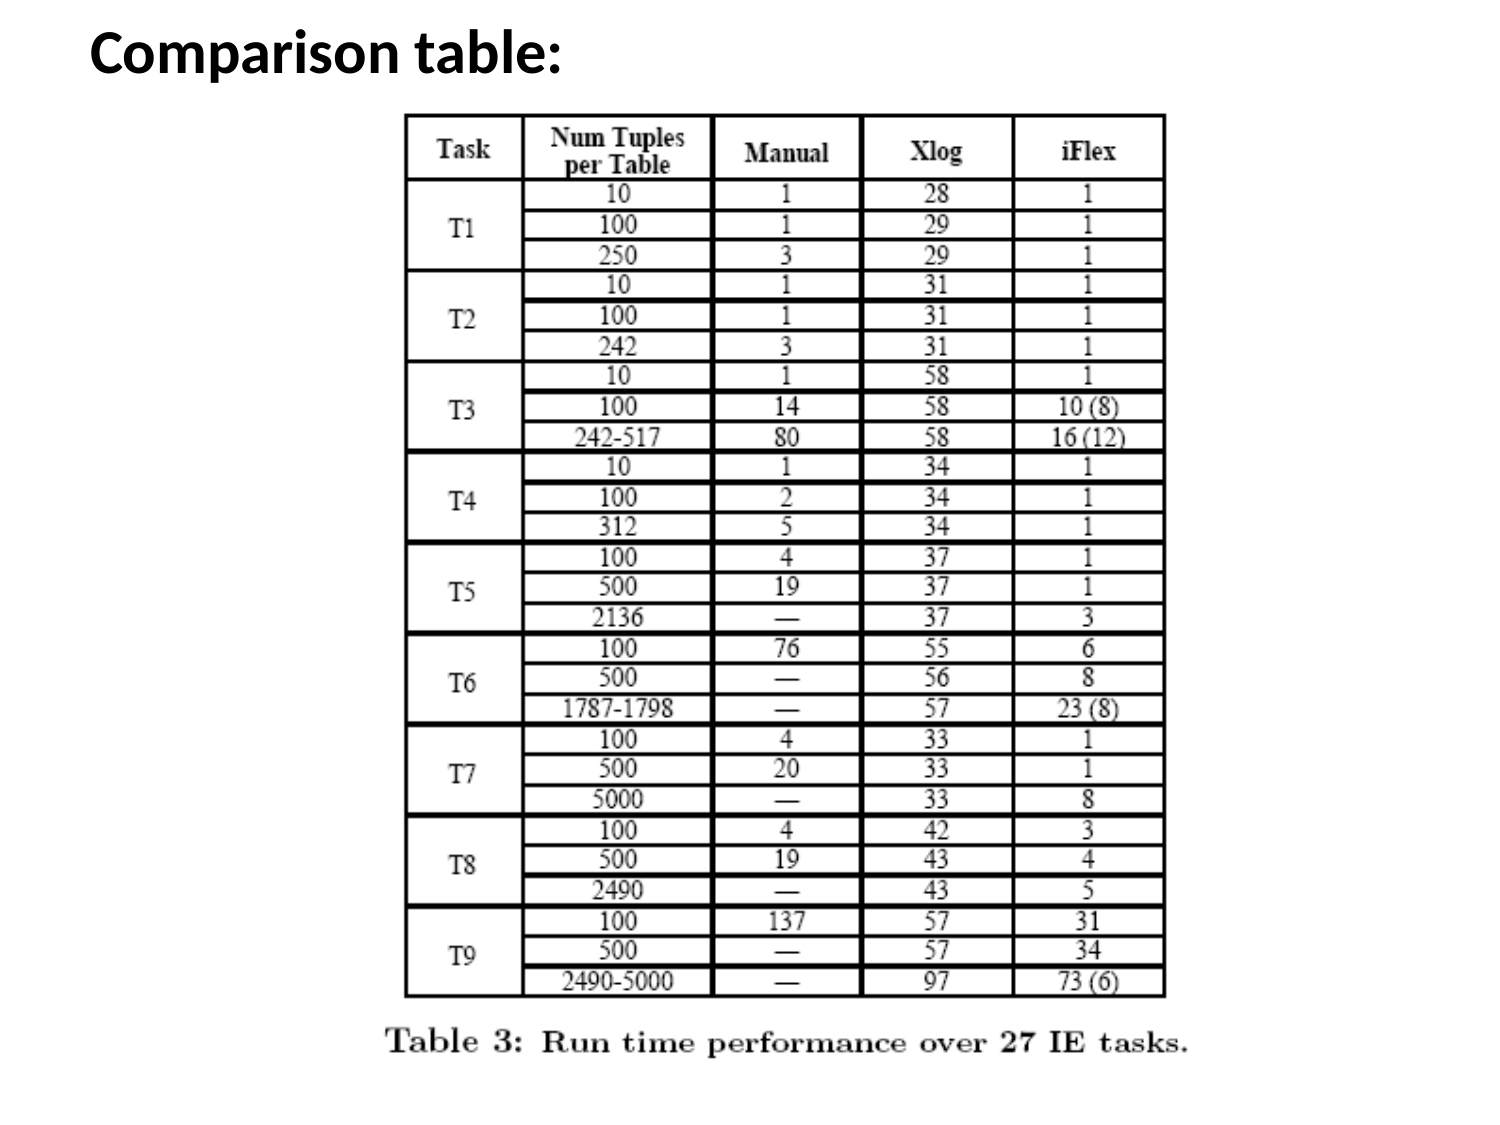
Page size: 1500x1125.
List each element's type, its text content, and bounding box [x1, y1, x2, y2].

picture [349, 87, 1276, 1074]
title Comparison table: [75, 45, 1425, 233]
